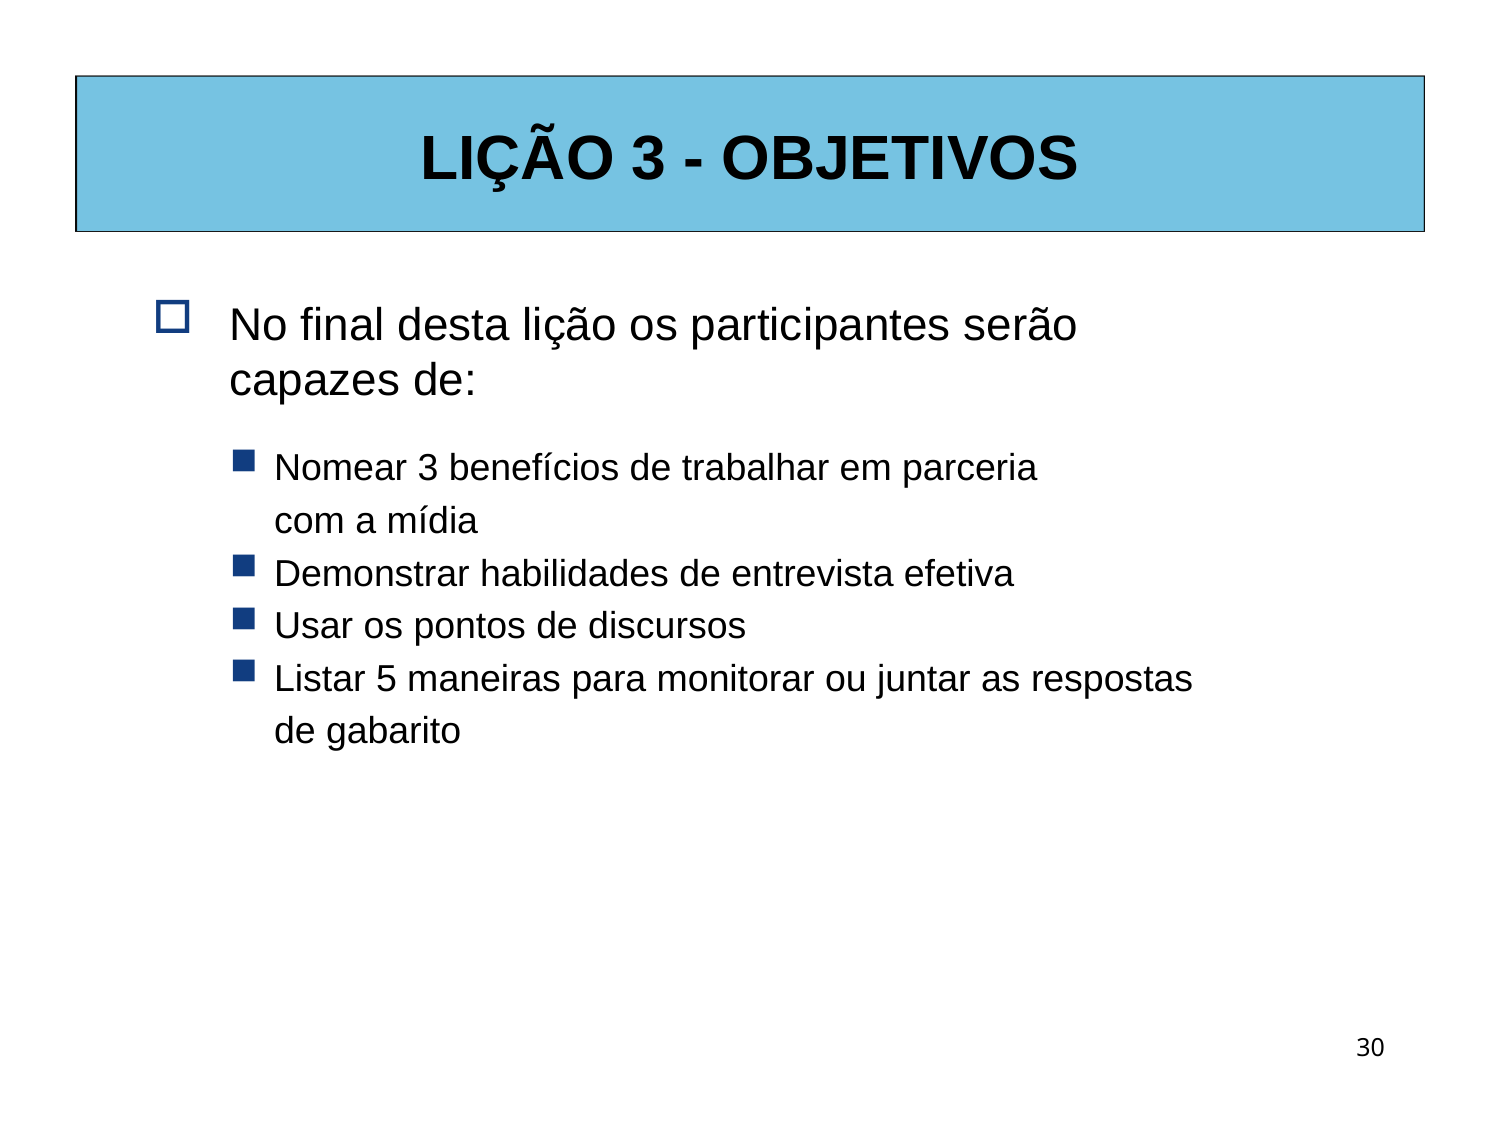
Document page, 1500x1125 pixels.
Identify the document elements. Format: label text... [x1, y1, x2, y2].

title LIÇÃO 3 - OBJETIVOS [112, 99, 1388, 201]
picture [75, 74, 1425, 232]
list No final desta lição os participantes serão capazes de: Nomear 3 benefícios de trabalhar em parceria com a mídia Demonstrar habilidades de entrevista efetiva Usar os pontos de discursos Listar 5 maneiras para monitorar ou juntar as respostas de gabarito [137, 287, 1338, 1063]
slide_number 30 [1074, 1024, 1401, 1103]
